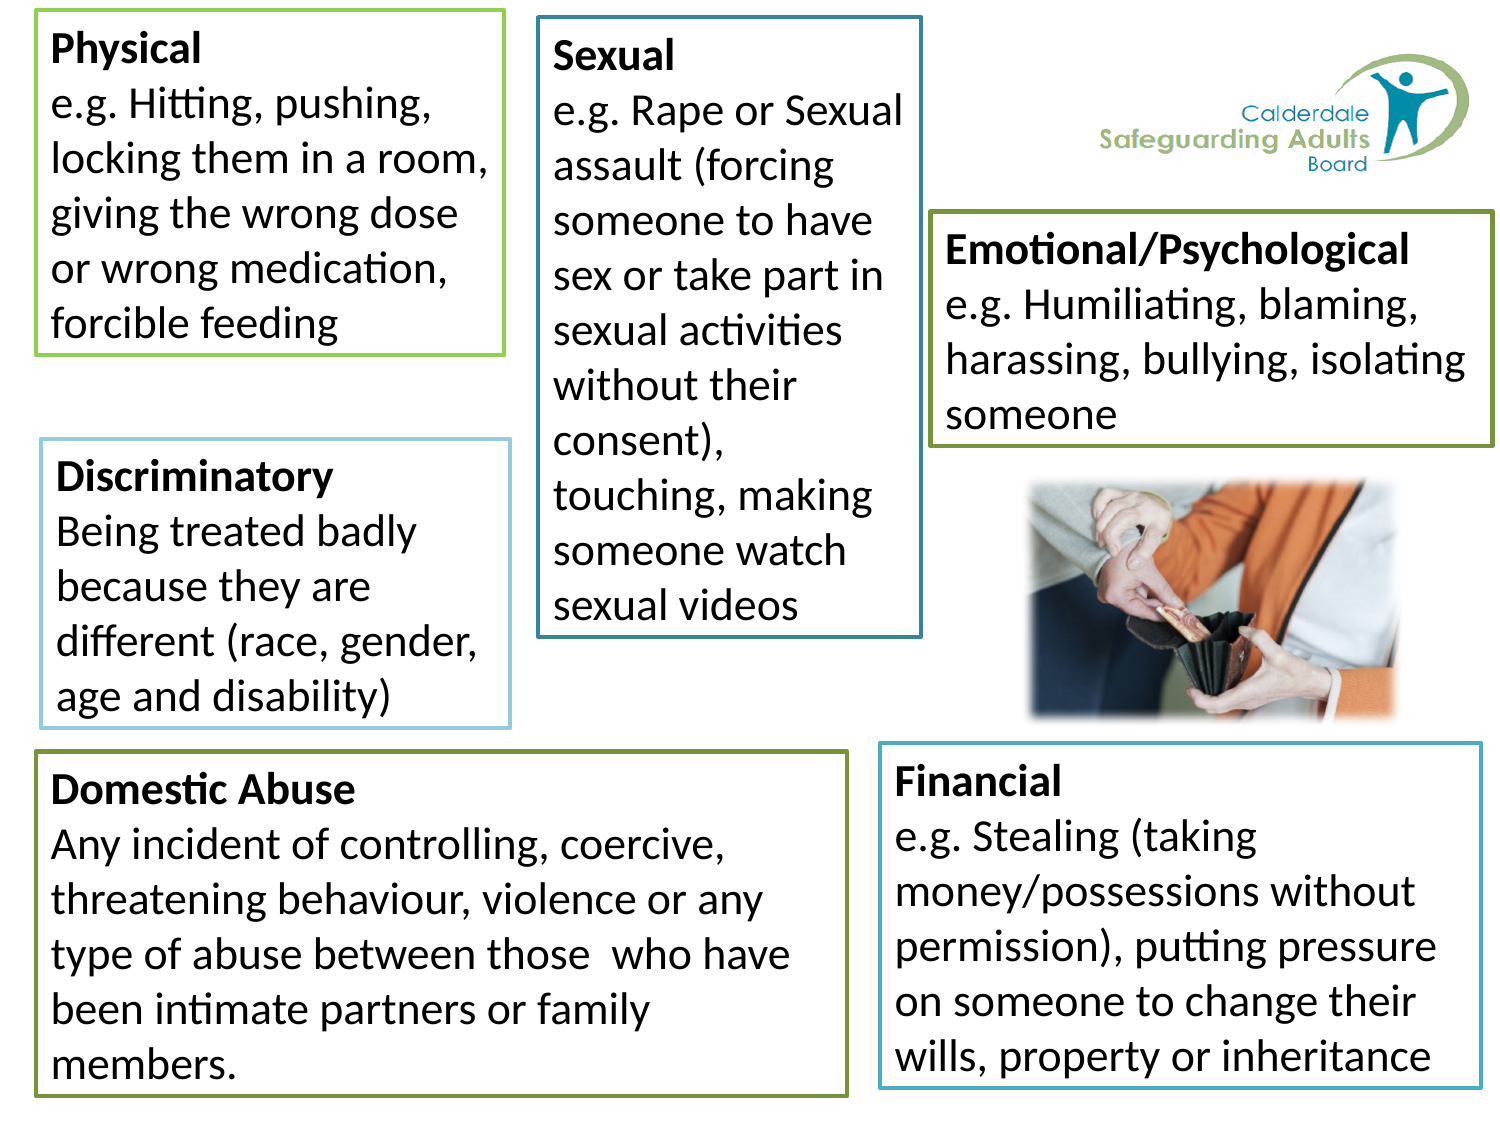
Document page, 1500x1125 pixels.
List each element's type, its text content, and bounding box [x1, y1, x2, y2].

text_box Physical e.g. Hitting, pushing, locking them in a room, giving the wrong dose or wrong medication, forcible feeding [34, 8, 506, 357]
picture [1092, 2, 1500, 213]
picture [1020, 473, 1403, 728]
text_box Sexual e.g. Rape or Sexual assault (forcing someone to have sex or take part in sexual activities without their consent), touching, making someone watch sexual videos [536, 15, 923, 639]
text_box Financial e.g. Stealing (taking money/possessions without permission), putting pressure on someone to change their wills, property or inheritance [878, 741, 1483, 1090]
text_box Discriminatory Being treated badly because they are different (race, gender, age and disability) [39, 437, 512, 730]
text_box Domestic Abuse Any incident of controlling, coercive, threatening behaviour, violence or any type of abuse between those who have been intimate partners or family members. [34, 749, 849, 1098]
text_box Emotional/Psychological e.g. Humiliating, blaming, harassing, bullying, isolating someone [928, 209, 1495, 448]
